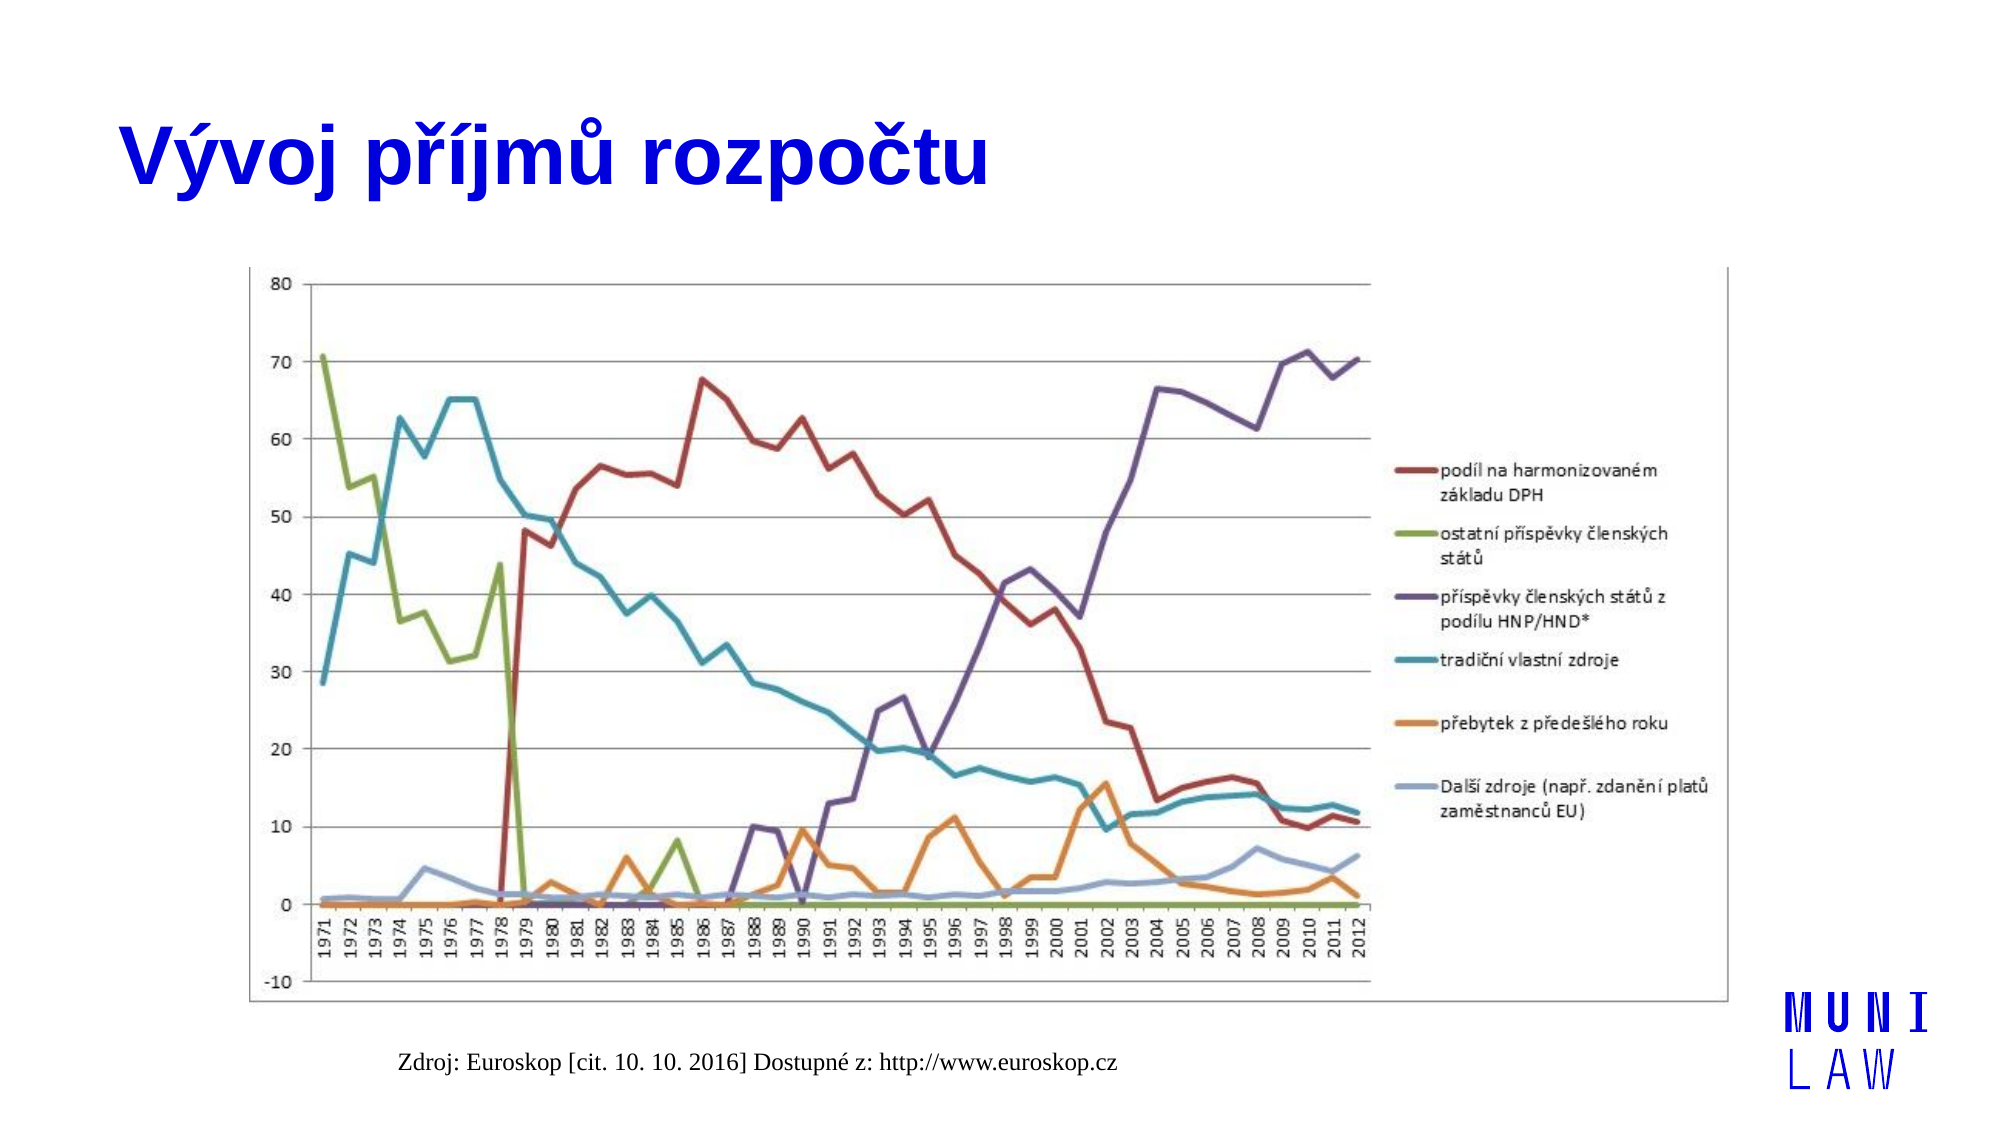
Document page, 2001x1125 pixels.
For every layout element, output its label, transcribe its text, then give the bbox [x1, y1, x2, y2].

text_box Zdroj: Euroskop [cit. 10. 10. 2016] Dostupné z: http://www.euroskop.cz [383, 1038, 1134, 1083]
title Vývoj příjmů rozpočtu [118, 118, 1883, 193]
picture [249, 266, 1749, 1024]
